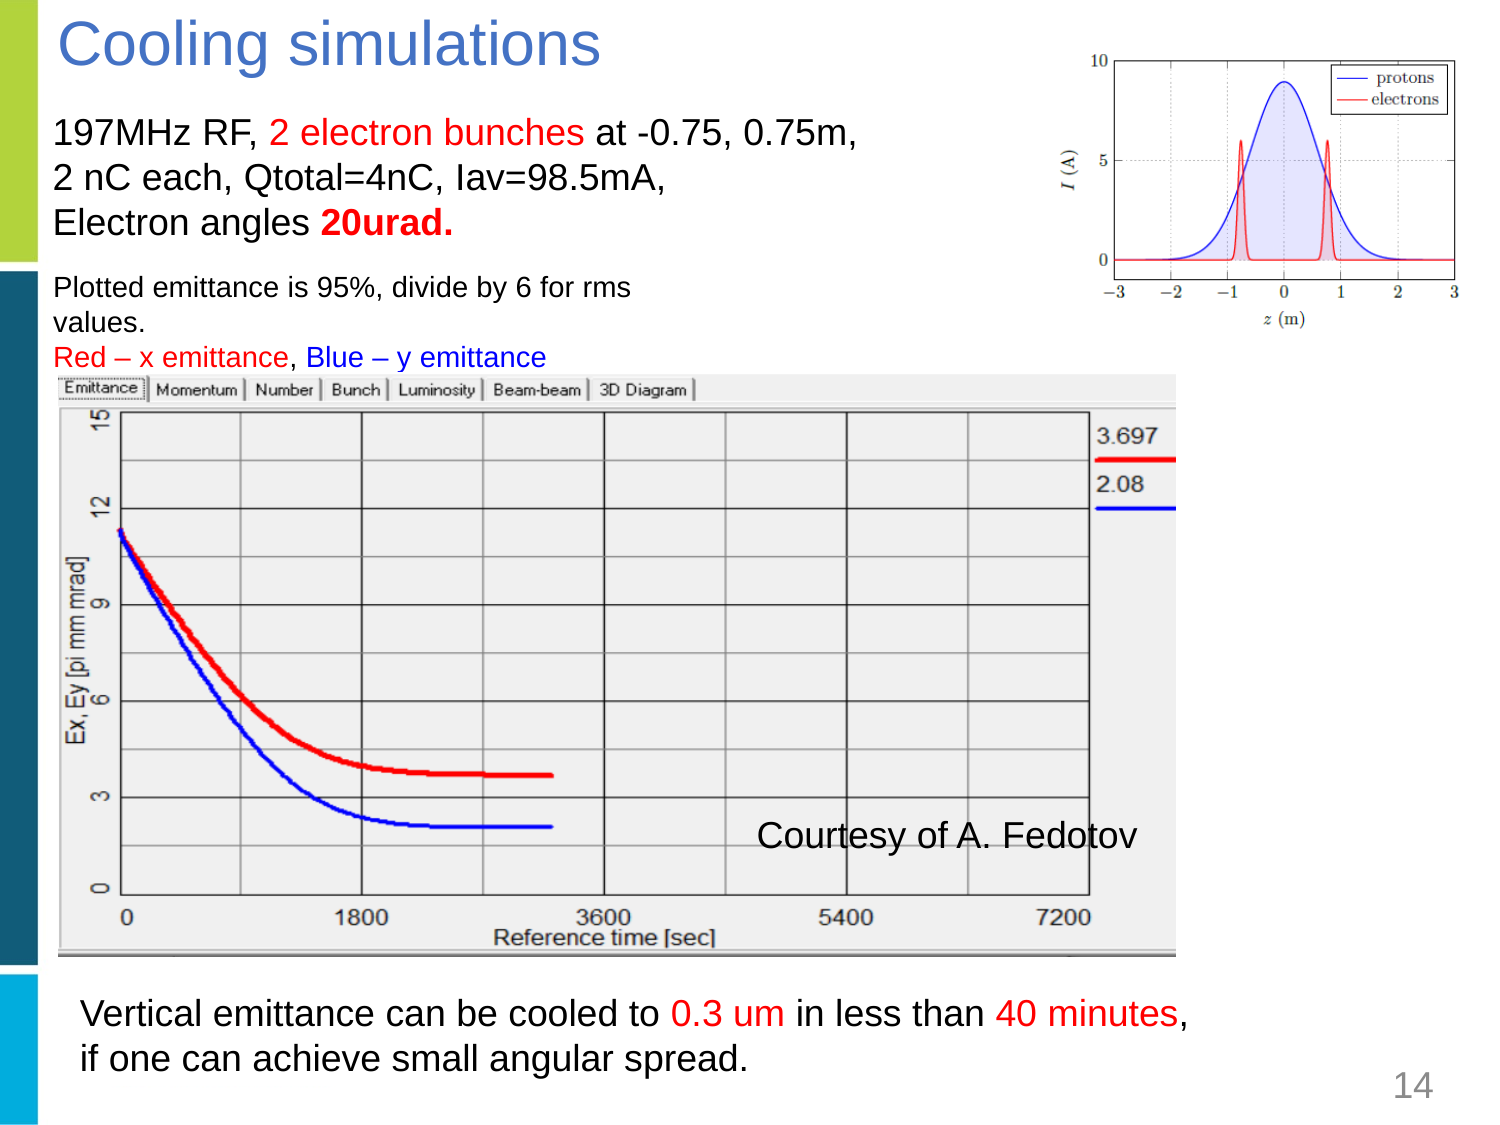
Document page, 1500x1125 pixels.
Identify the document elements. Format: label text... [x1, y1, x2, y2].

title Cooling simulations [42, 4, 1500, 87]
text_box Vertical emittance can be cooled to 0.3 um in less than 40 minutes, if one can achieve small angular spread. [65, 982, 1213, 1087]
text_box 197MHz RF, 2 electron bunches at -0.75, 0.75m, 2 nC each, Qtotal=4nC, Iav=98.5mA, Electron angles 20urad. [37, 100, 1049, 251]
picture [0, 0, 1500, 1125]
text_box Plotted emittance is 95%, divide by 6 for rms values. Red – x emittance, Blue – y emittance [38, 260, 748, 381]
text_box 14 [1326, 1042, 1500, 1125]
list [58, 251, 1425, 1003]
